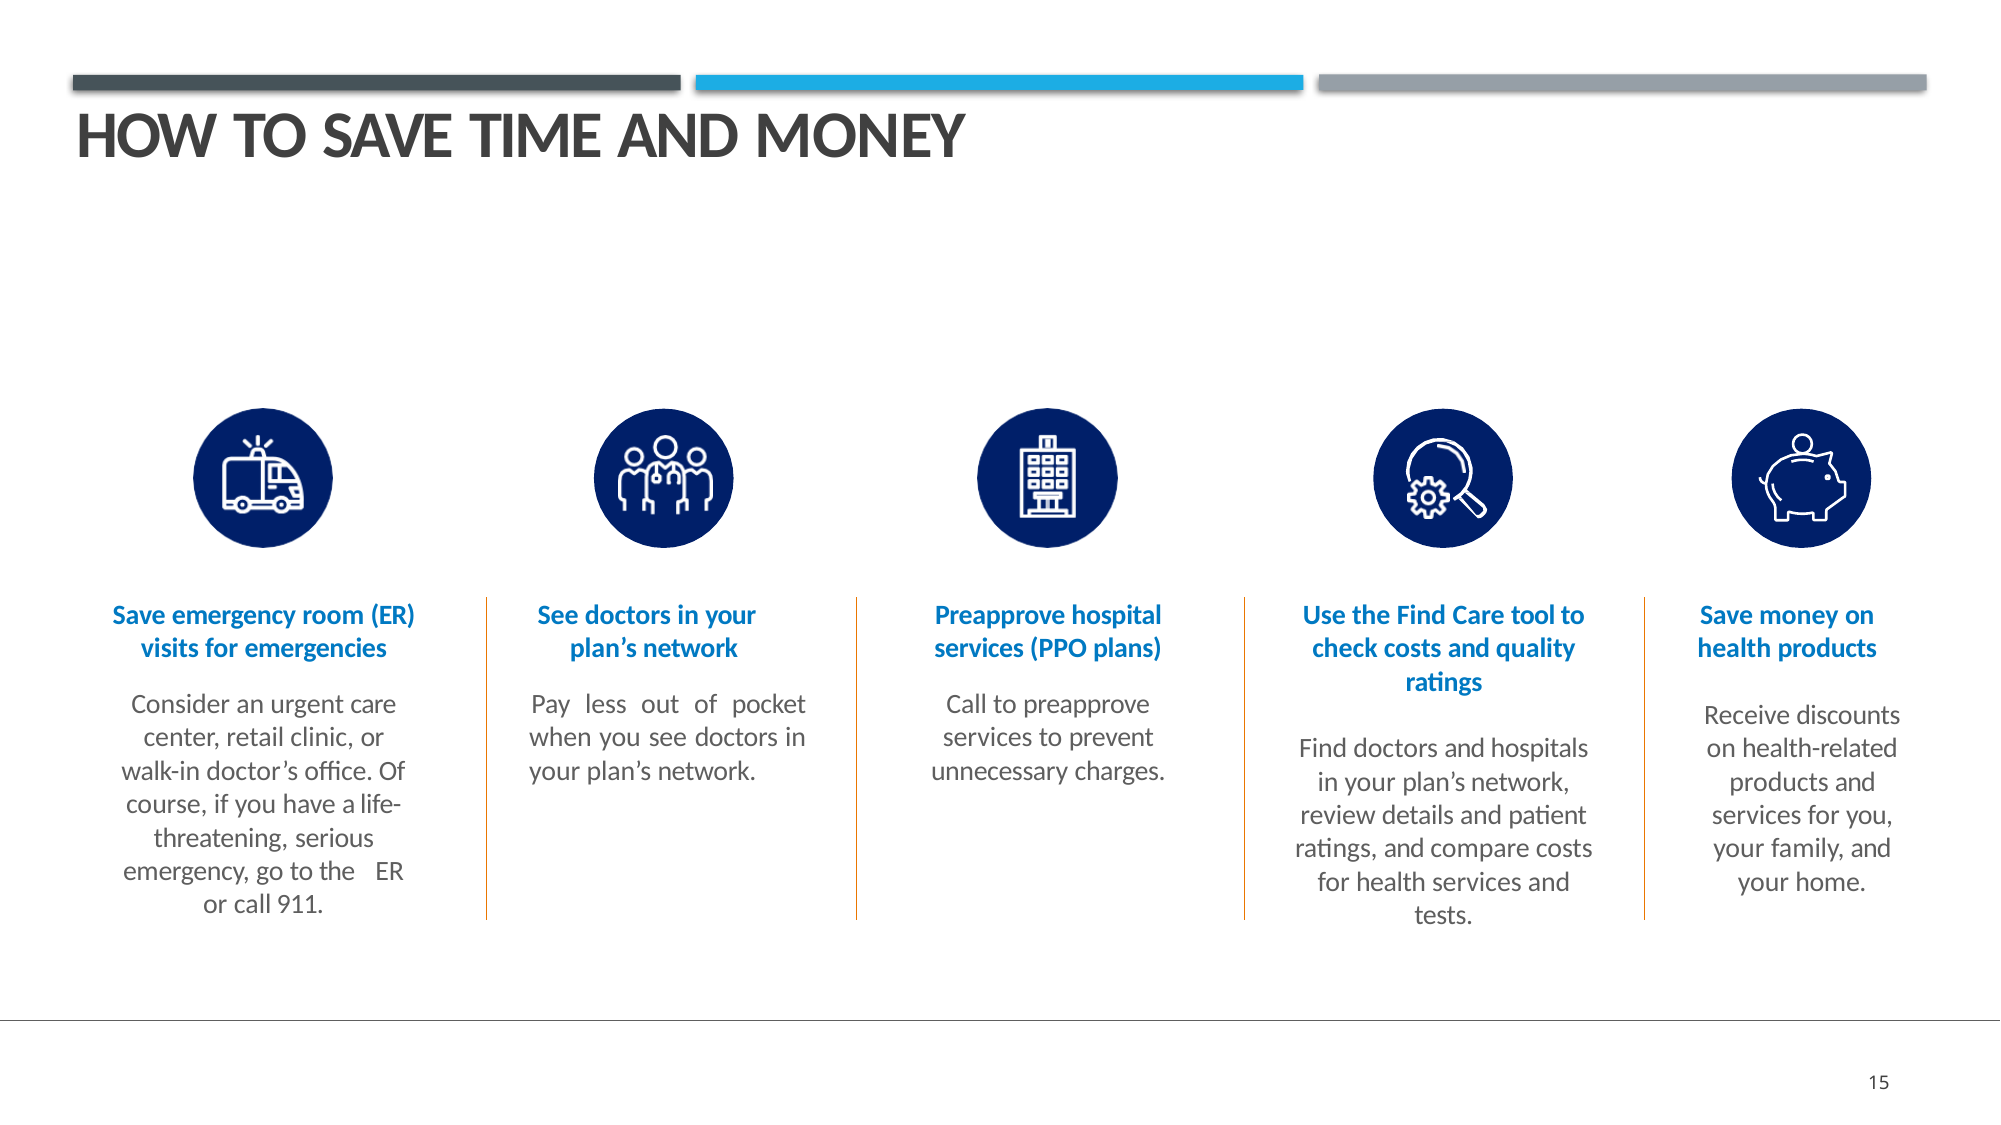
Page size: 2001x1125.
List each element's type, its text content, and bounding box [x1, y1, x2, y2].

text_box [1372, 408, 1514, 549]
text_box See doctors in your plan’s network Pay less out of pocket when you see doctors in your plan’s network. [526, 593, 807, 786]
picture [977, 408, 1118, 549]
slide_number 15 [1732, 1053, 1905, 1114]
picture [193, 408, 334, 549]
text_box Save emergency room (ER) visits for emergencies Consider an urgent care center, retail clinic, or walk-in doctor’s office. Of course, if you have a life-threatening, serious emergency, go to the ER or call 911. [80, 593, 446, 920]
title How to save time and money [73, 0, 1079, 171]
text_box Find doctors and hospitals in your plan’s network, review details and patient ratings, and compare costs for health services and tests. [1288, 727, 1597, 931]
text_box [1731, 408, 1872, 549]
text_box Receive discounts on health-related products and services for you, your family, and your home. [1686, 694, 1917, 897]
text_box Use the Find Care tool to check costs and quality ratings [1293, 593, 1593, 697]
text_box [593, 408, 735, 549]
text_box Save money on health products [1694, 594, 1909, 664]
text_box Preapprove hospital services (PPO plans) Call to preapprove services to prevent unnecessary charges. [907, 593, 1188, 786]
